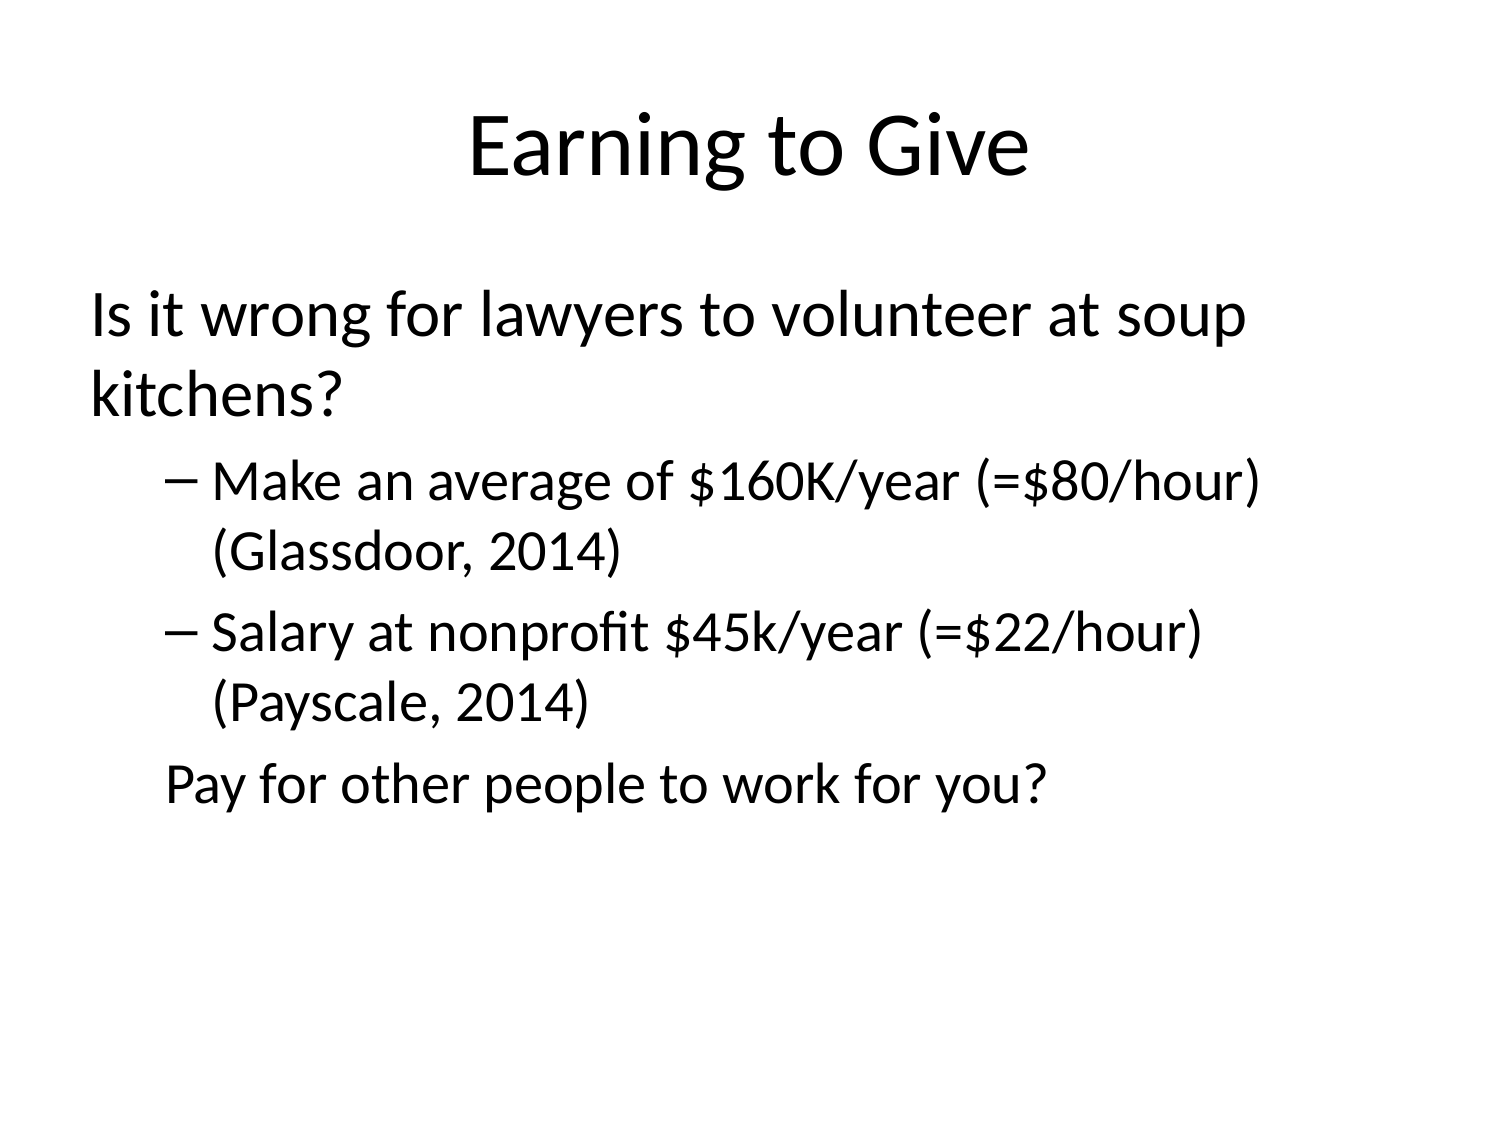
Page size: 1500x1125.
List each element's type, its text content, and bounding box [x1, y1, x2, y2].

title Earning to Give [75, 45, 1425, 233]
list Is it wrong for lawyers to volunteer at soup kitchens? Make an average of $160K/year (=$80/hour) (Glassdoor, 2014) Salary at nonprofit $45k/year (=$22/hour)(Payscale, 2014) Pay for other people to work for you? [75, 262, 1425, 1005]
